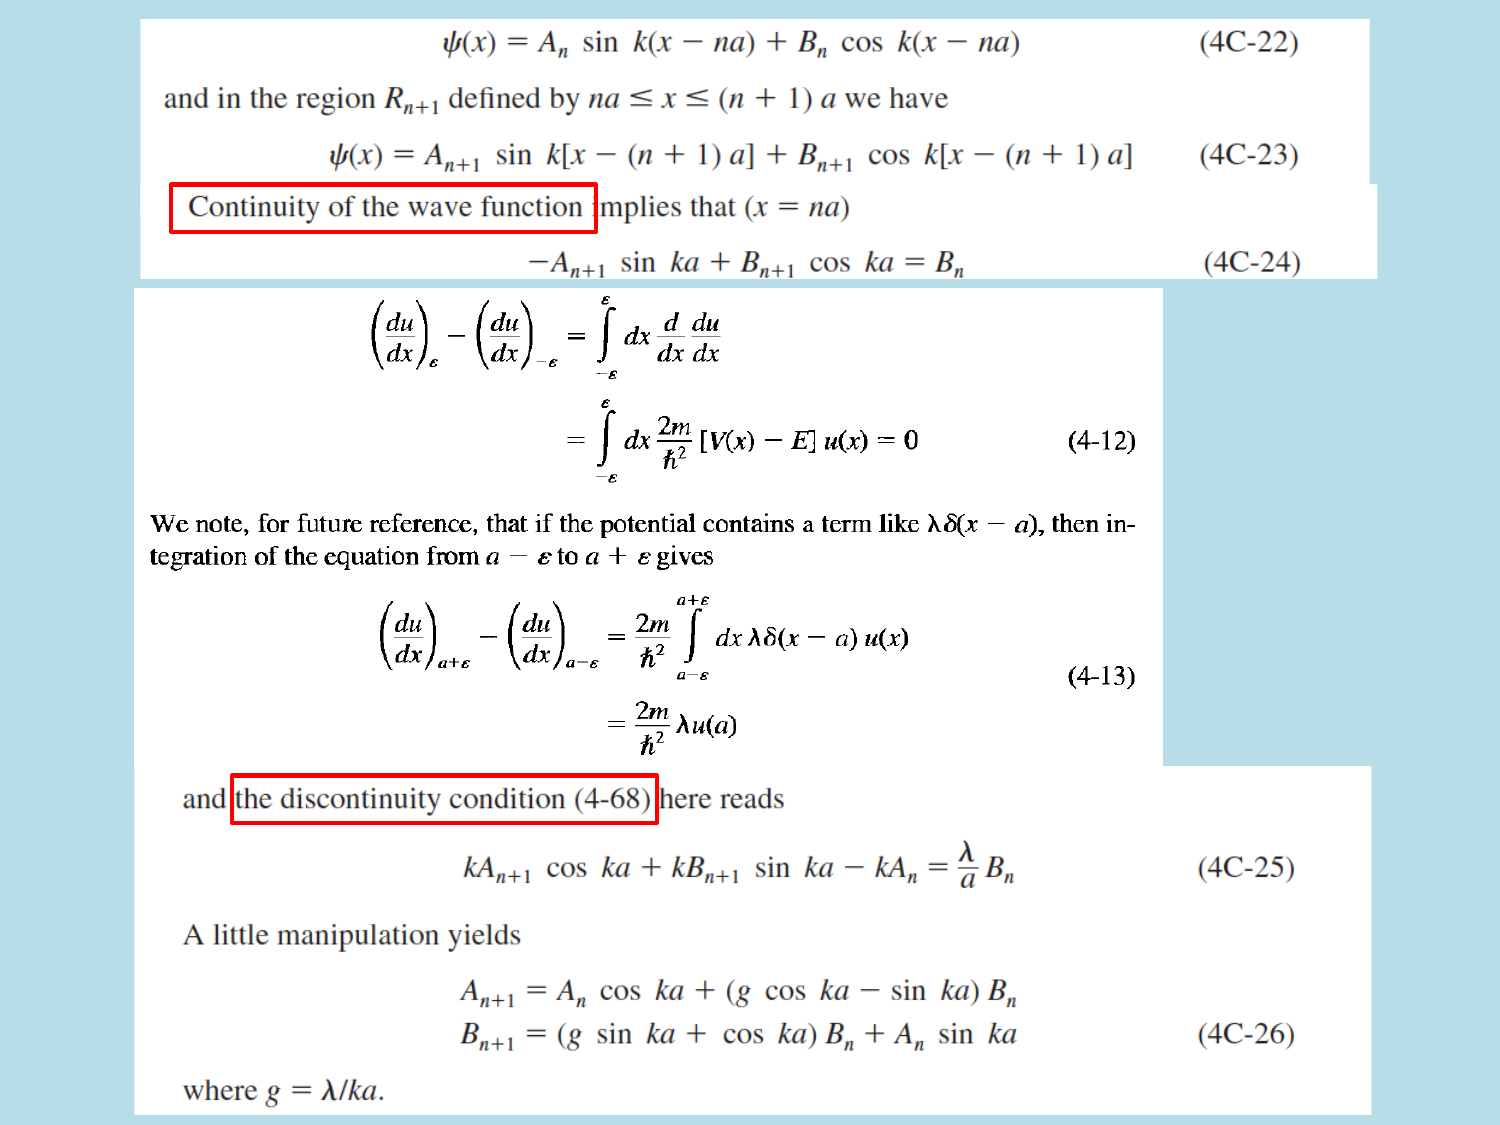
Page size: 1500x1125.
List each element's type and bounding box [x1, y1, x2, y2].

picture [140, 18, 1378, 280]
picture [134, 288, 1372, 1115]
